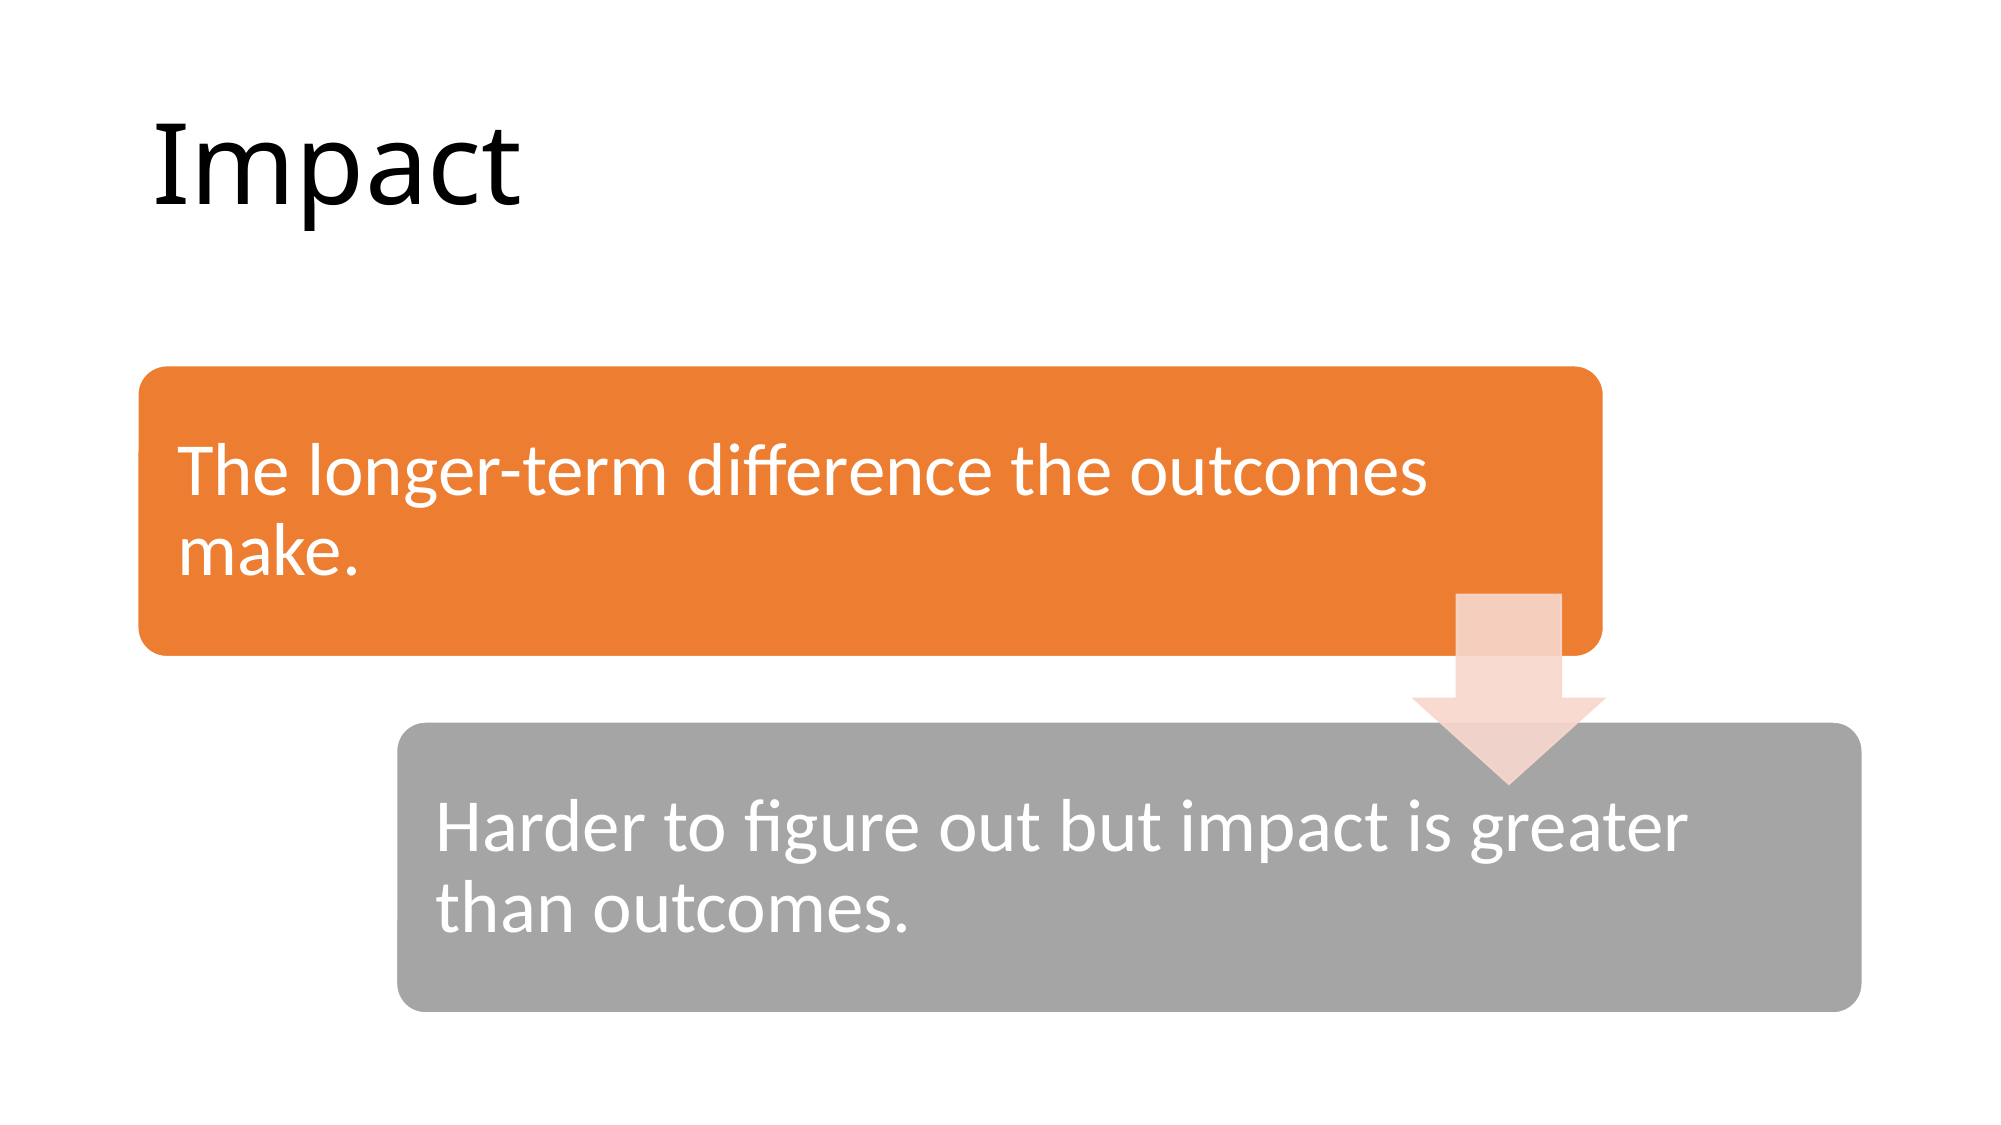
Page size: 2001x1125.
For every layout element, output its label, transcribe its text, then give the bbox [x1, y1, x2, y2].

title Impact [137, 59, 1863, 278]
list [137, 365, 1863, 1014]
